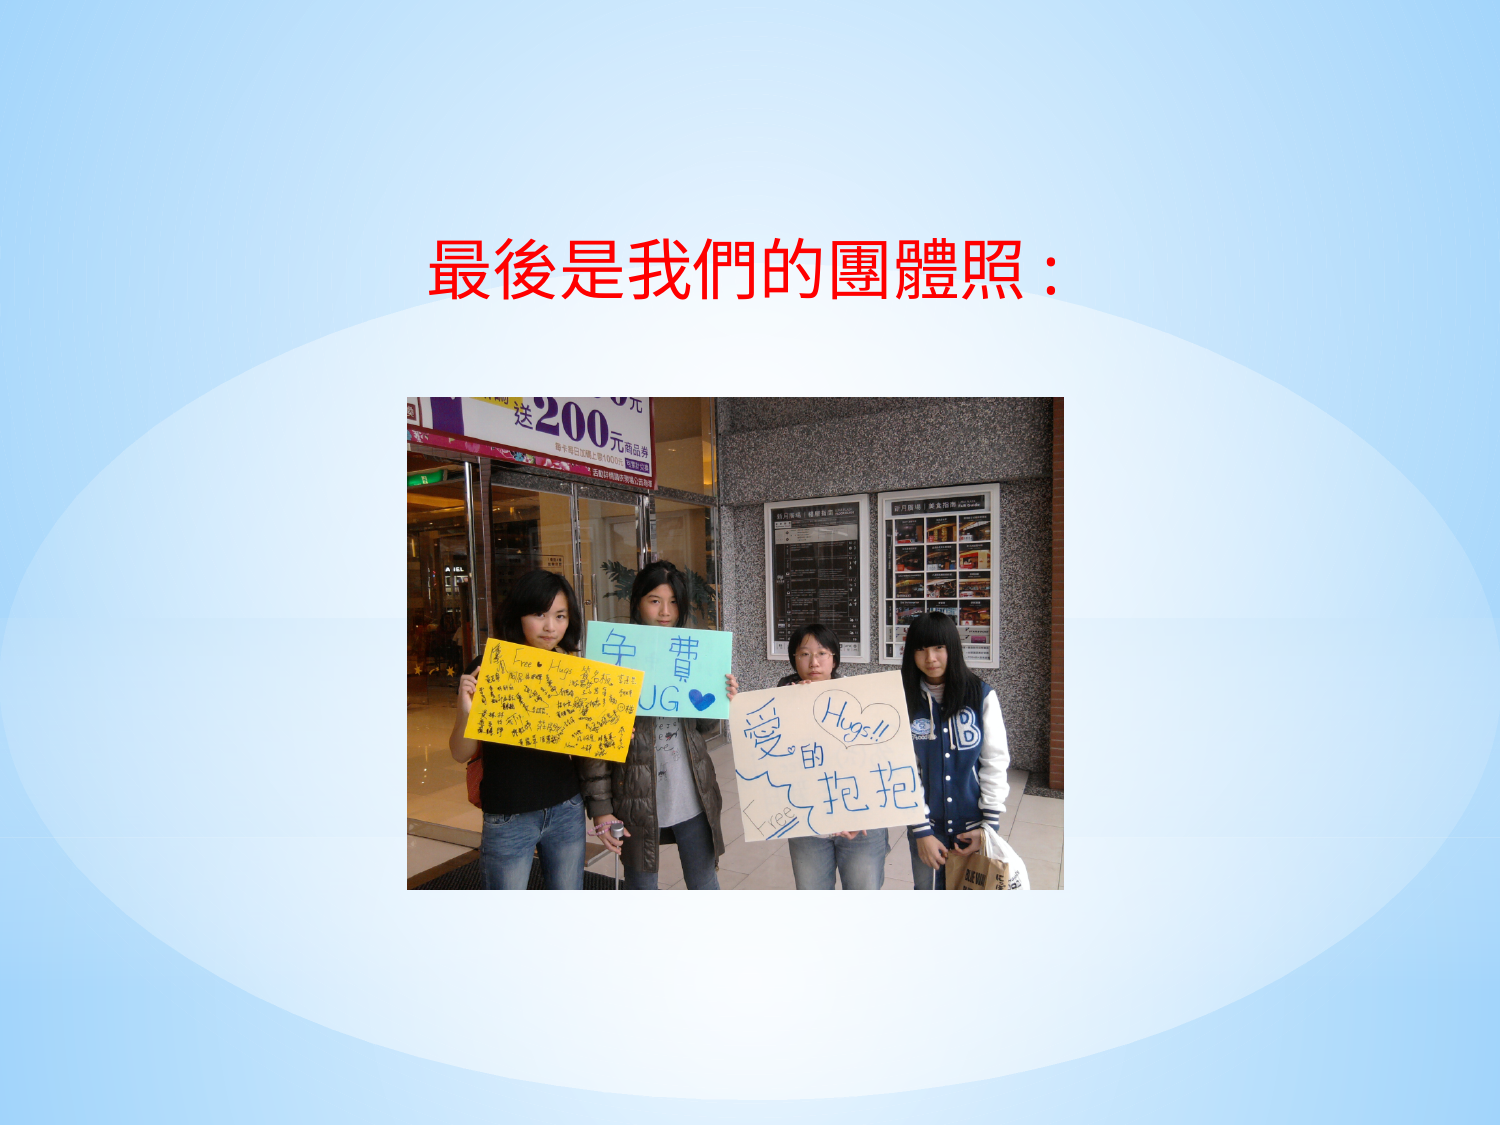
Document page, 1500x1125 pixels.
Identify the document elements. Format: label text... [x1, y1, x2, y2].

picture [407, 396, 1064, 890]
list 最後是我們的團體照: [194, 219, 1285, 946]
